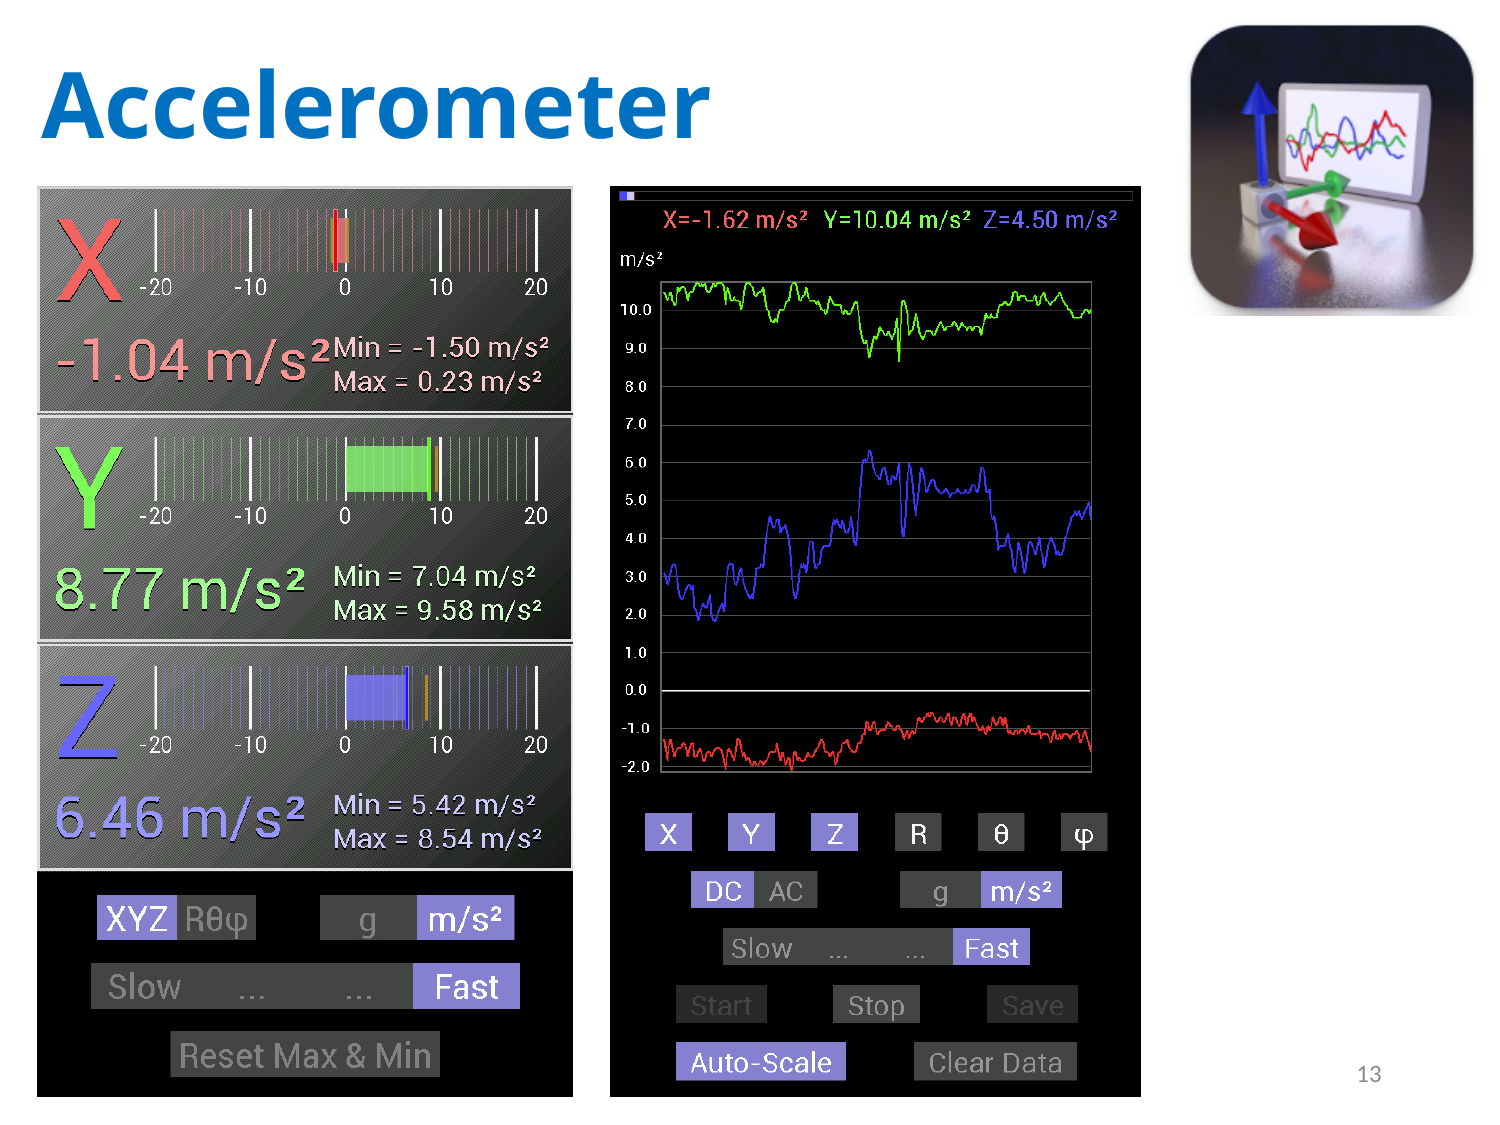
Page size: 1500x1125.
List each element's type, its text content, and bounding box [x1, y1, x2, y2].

slide_number 13 [1059, 1042, 1397, 1103]
picture [1177, 10, 1486, 316]
picture [37, 186, 573, 1097]
picture [610, 186, 1141, 1097]
title Accelerometer [26, 0, 1321, 218]
